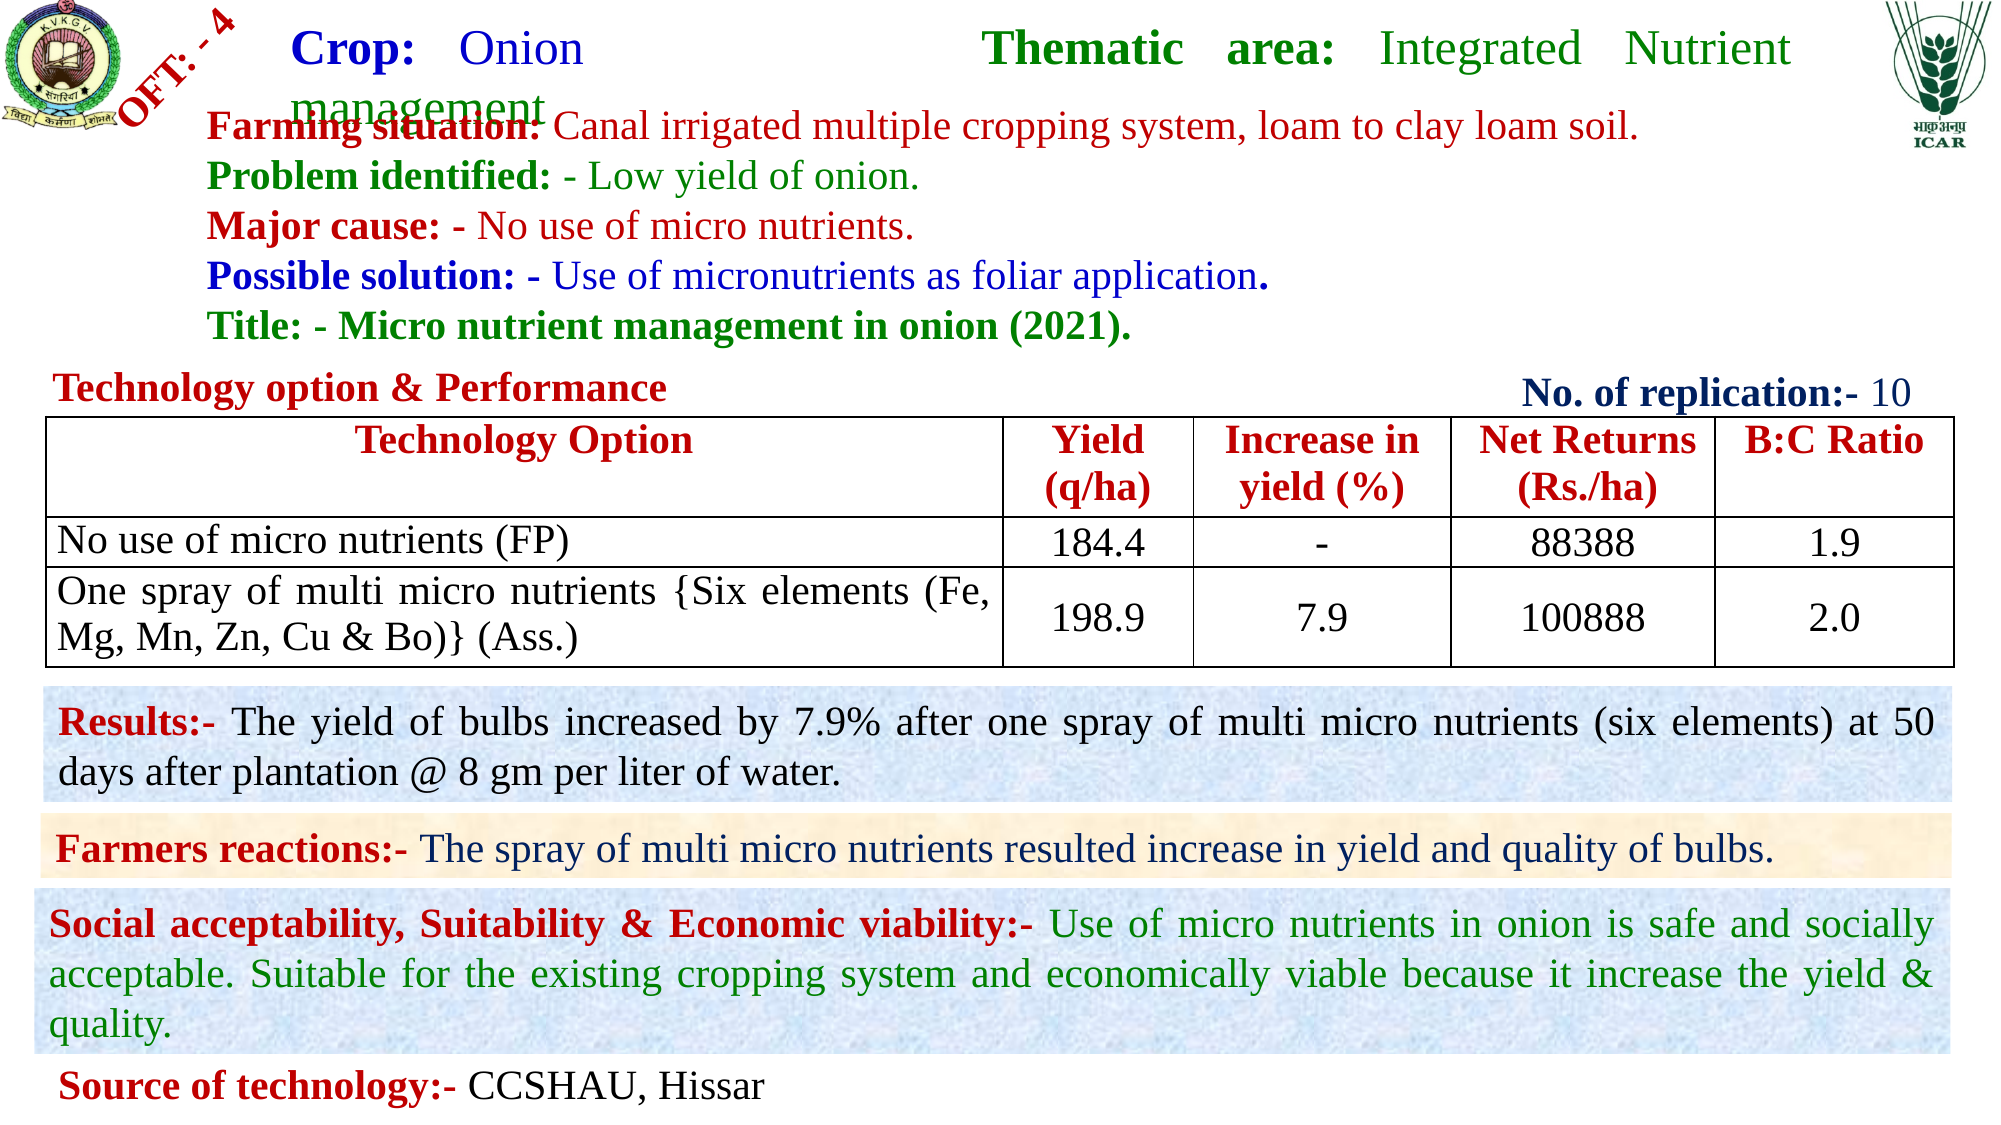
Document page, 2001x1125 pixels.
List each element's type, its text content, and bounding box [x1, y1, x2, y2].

table_header Technology Option [47, 418, 1002, 516]
text_box Results:- The yield of bulbs increased by 7.9% after one spray of multi micro nutrients (six elements) at 50 days after plantation @ 8 gm per liter of water. [43, 686, 1953, 802]
table_cell 7.9 [1194, 568, 1450, 666]
table_header Increase in yield (%) [1194, 418, 1450, 516]
table_cell - [1194, 518, 1450, 566]
table_cell 2.0 [1716, 568, 1953, 666]
table_header Yield (q/ha) [1004, 418, 1193, 516]
text_box Crop: Onion Thematic area: Integrated Nutrient management [275, 6, 1807, 90]
table_header Net Returns (Rs./ha) [1452, 418, 1714, 516]
text_box Farmers reactions:- The spray of multi micro nutrients resulted increase in yield and quality of bulbs. [40, 813, 1952, 878]
table_cell 100888 [1452, 568, 1714, 666]
text_box Source of technology:- CCSHAU, Hissar [43, 1054, 1481, 1125]
table_cell 184.4 [1004, 518, 1193, 566]
text_box Social acceptability, Suitability & Economic viability:- Use of micro nutrients in onion is safe and socially acceptable. Suitable for the existing cropping system and economically viable because it increase the yield & quality. [34, 888, 1951, 1054]
table_cell 198.9 [1004, 568, 1193, 666]
table_cell 1.9 [1716, 518, 1953, 566]
table_header B:C Ratio [1716, 418, 1953, 516]
text_box Technology option & Performance [37, 352, 830, 428]
table_cell One spray of multi micro nutrients {Six elements (Fe, Mg, Mn, Zn, Cu & Bo)} (Ass.) [47, 568, 1002, 666]
text_box OFT: - 4 [86, 0, 269, 166]
picture [0, 0, 122, 130]
picture [1881, 0, 1994, 149]
table_cell No use of micro nutrients (FP) [47, 518, 1002, 566]
text_box No. of replication:- 10 [1507, 357, 1947, 416]
text_box Farming situation: Canal irrigated multiple cropping system, loam to clay loam soil. Problem identified: - Low yield of onion. Major cause: - No use of micro nutrients. Possible solution: - Use of micronutrients as foliar application. Title: - Micro nutrient management in onion (2021). [191, 90, 1970, 356]
table_cell 88388 [1452, 518, 1714, 566]
